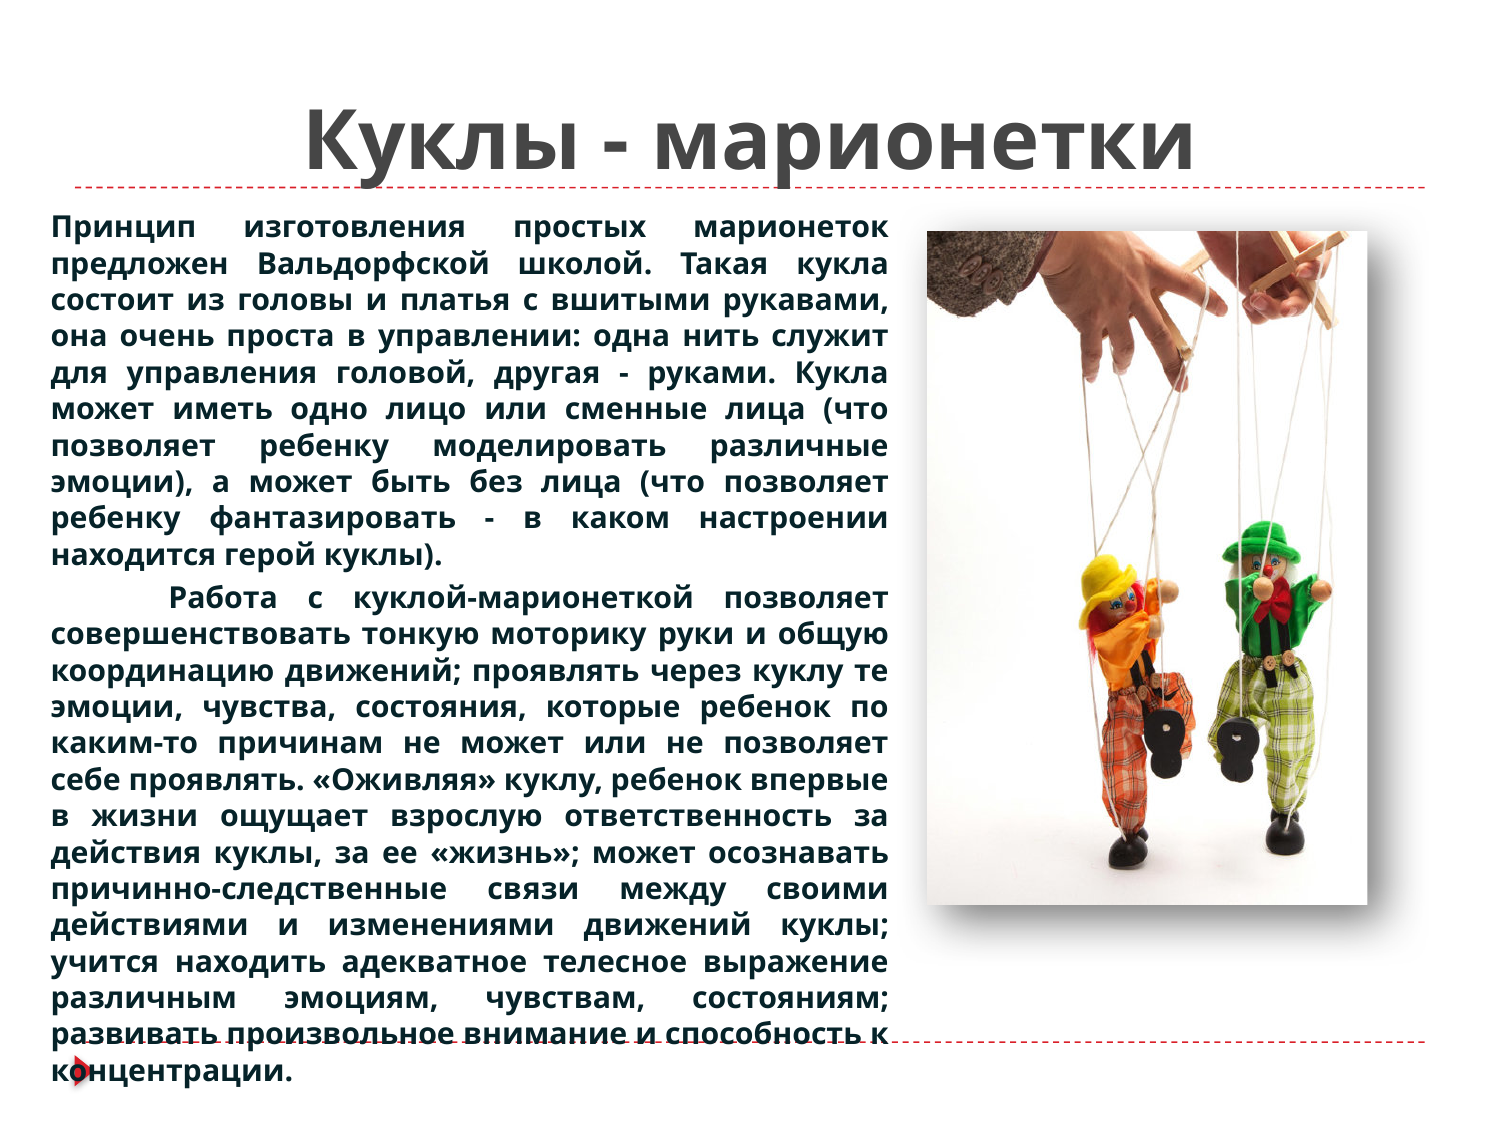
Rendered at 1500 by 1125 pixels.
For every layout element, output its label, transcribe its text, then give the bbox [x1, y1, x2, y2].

title Куклы - марионетки [75, 30, 1425, 194]
picture [926, 231, 1368, 906]
list Принцип изготовления простых марионеток предложен Вальдорфской школой. Такая кукла состоит из головы и платья с вшитыми рукавами, она очень проста в управлении: одна нить служит для управления головой, другая - руками. Кукла может иметь одно лицо или сменные лица (что позволяет ребенку моделировать различные эмоции), а может быть без лица (что позволяет ребенку фантазировать - в каком настроении находится герой куклы). Работа с куклой-марионеткой позволяет совершенствовать тонкую моторику руки и общую координацию движений; проявлять через куклу те эмоции, чувства, состояния, которые ребенок по каким-то причинам не может или не позволяет себе проявлять. «Оживляя» куклу, ребенок впервые в жизни ощущает взрослую ответственность за действия куклы, за ее «жизнь»; может осознавать причинно-следственные связи между своими действиями и изменениями движений куклы; учится находить адекватное телесное выражение различным эмоциям, чувствам, состояниям; развивать произвольное внимание и способность к концентрации. [0, 200, 904, 1125]
